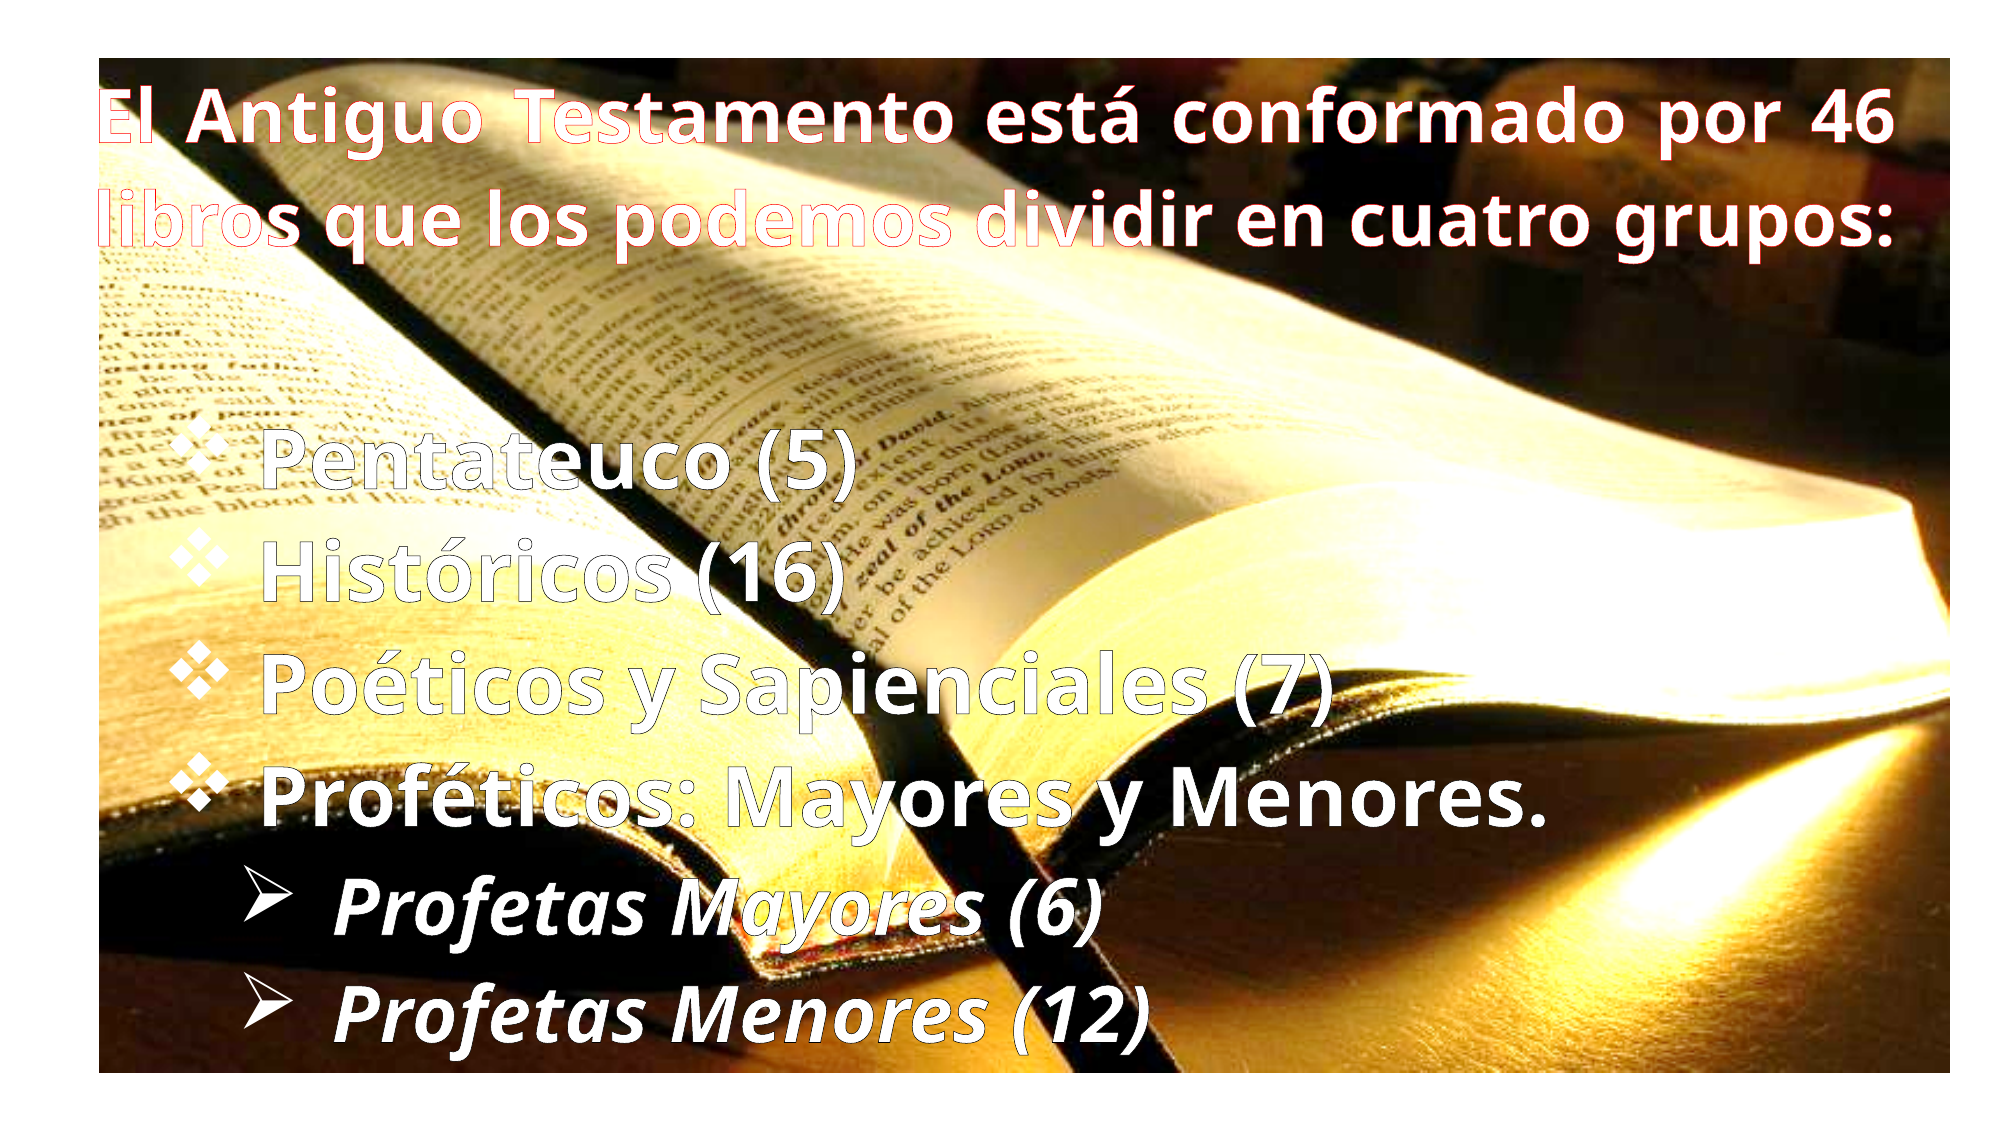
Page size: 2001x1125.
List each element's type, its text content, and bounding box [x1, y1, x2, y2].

text_box El Antiguo Testamento está conformado por 46 libros que los podemos dividir en cuatro grupos: [78, 46, 1913, 269]
picture [98, 57, 1951, 1073]
